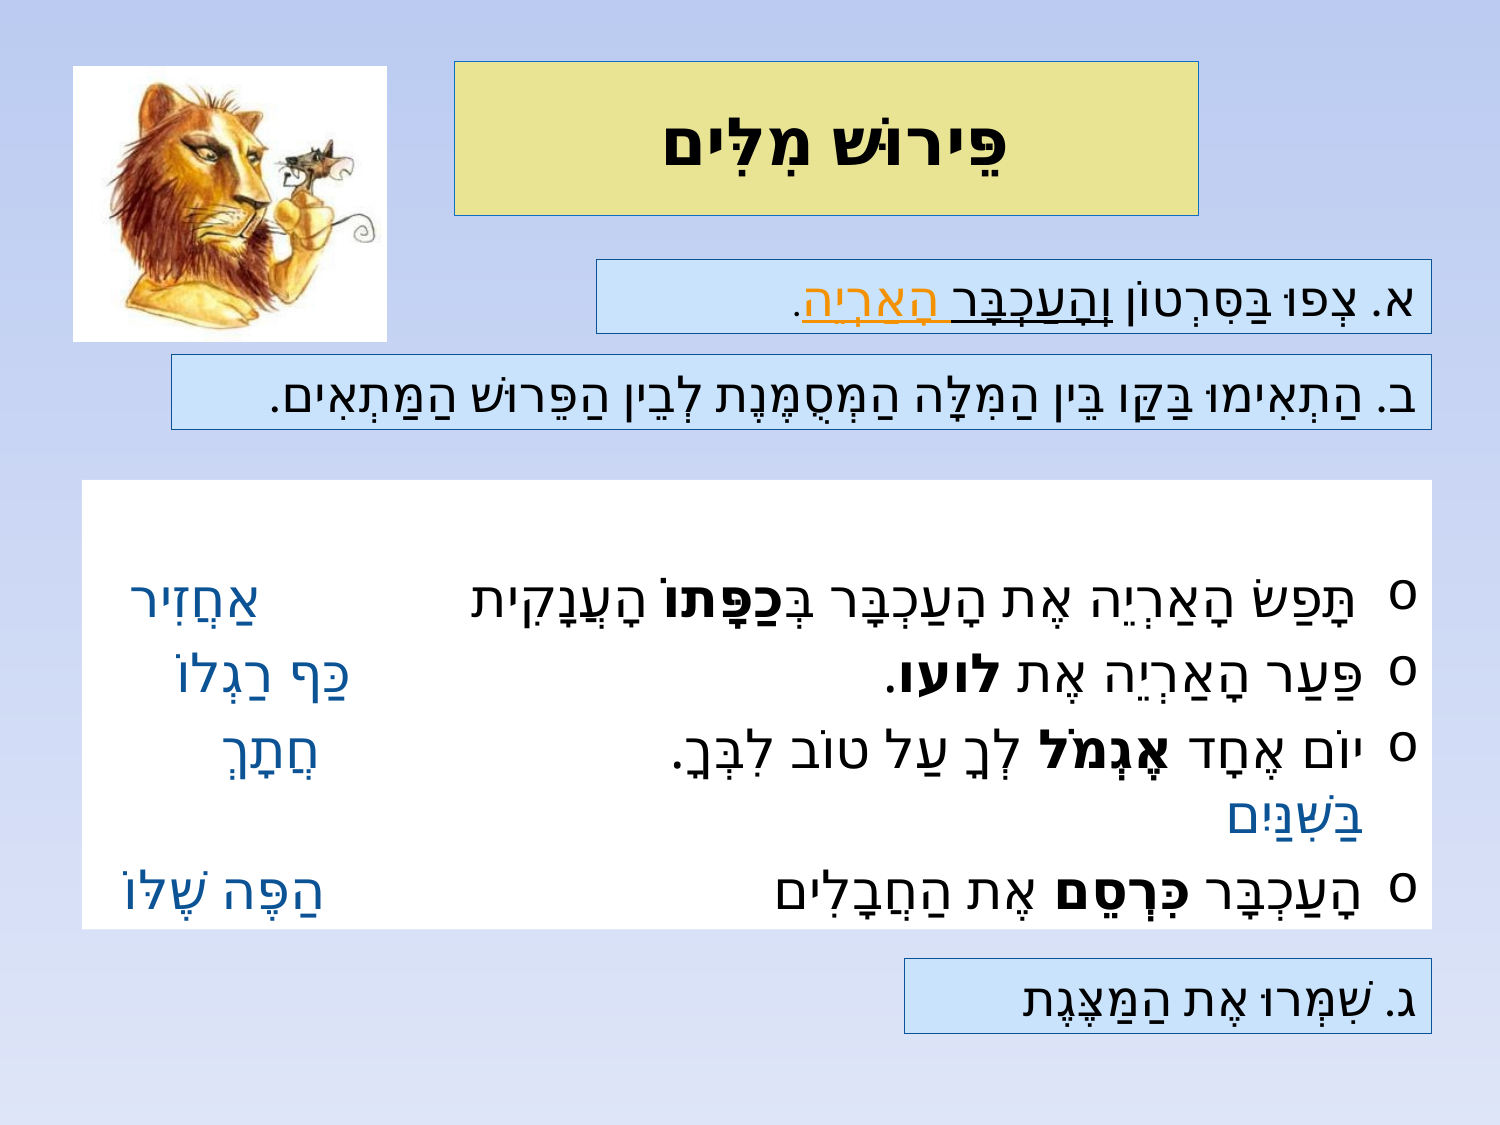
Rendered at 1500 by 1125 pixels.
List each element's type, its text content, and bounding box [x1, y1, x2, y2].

title פֵּירוּשׁ מִלִּים [454, 61, 1199, 216]
text_box ב. הַתְאִימוּ בַּקַּו בֵּין הַמִּלָּה הַמְּסֻמֶּנֶת לְבֵין הַפֵּרוּשׁ הַמַּתְאִים. [171, 354, 1432, 430]
text_box ג. שִׁמְּרוּ אֶת הַמַּצֶּגֶת [904, 958, 1432, 1034]
picture [73, 66, 387, 343]
list תָּפַשׂ הָאַרְיֵה אֶת הָעַכְבָּר בְּכַפָּתוֹ הָעֲנָקִית אַחֲזִיר פַּעַר הָאַרְיֵה אֶת לועו. כַּף רַגְלוֹ יוֹם אֶחָד אֶגְמֹל לְךָ עַל טוֹב לִבְּךָ. חֲתָךְ בַּשִּׁנַּיִם הָעַכְבָּר כִּרְסֵם אֶת הַחֲבָלִים הַפֶּה שֶׁלּוֹ [81, 479, 1432, 930]
text_box א. צְפוּ בַּסִּרְטוֹן הָאַרְיֵה וְהָעַכְבָּר. [596, 259, 1432, 334]
